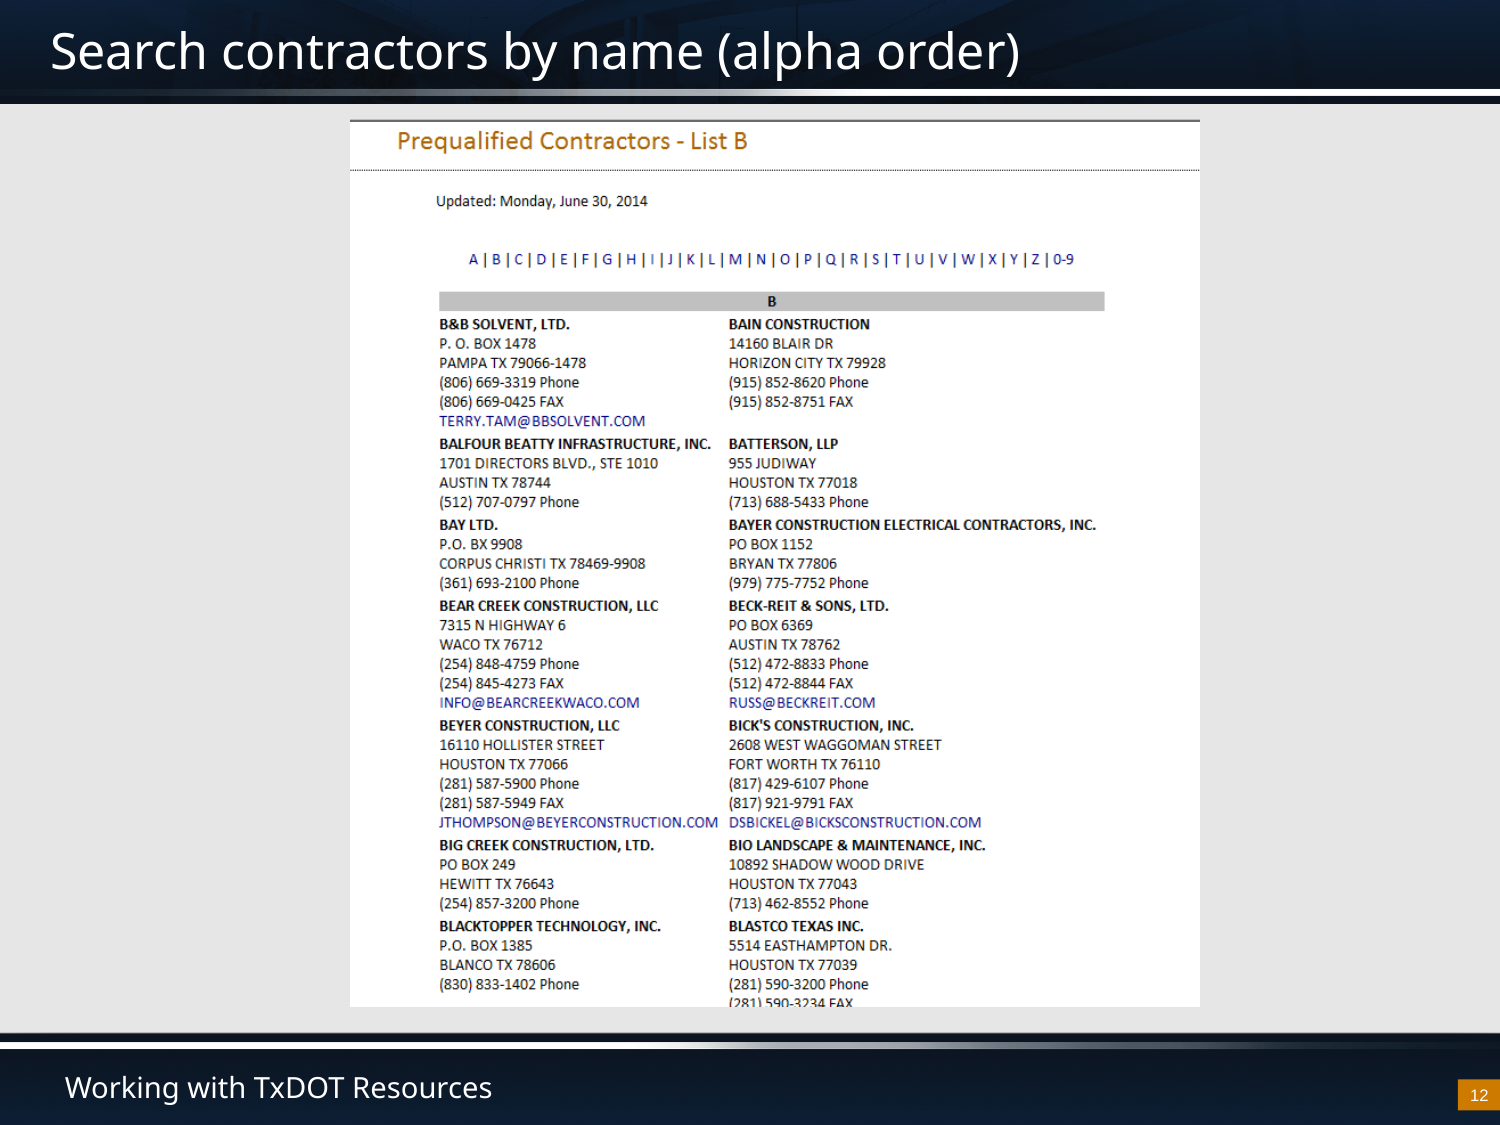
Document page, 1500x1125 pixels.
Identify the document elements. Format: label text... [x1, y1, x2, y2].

picture [0, 0, 1500, 104]
picture [0, 1032, 1500, 1125]
title Search contractors by name (alpha order) [50, 12, 1421, 89]
picture [349, 119, 1201, 1007]
slide_number 12 [1454, 1079, 1489, 1110]
